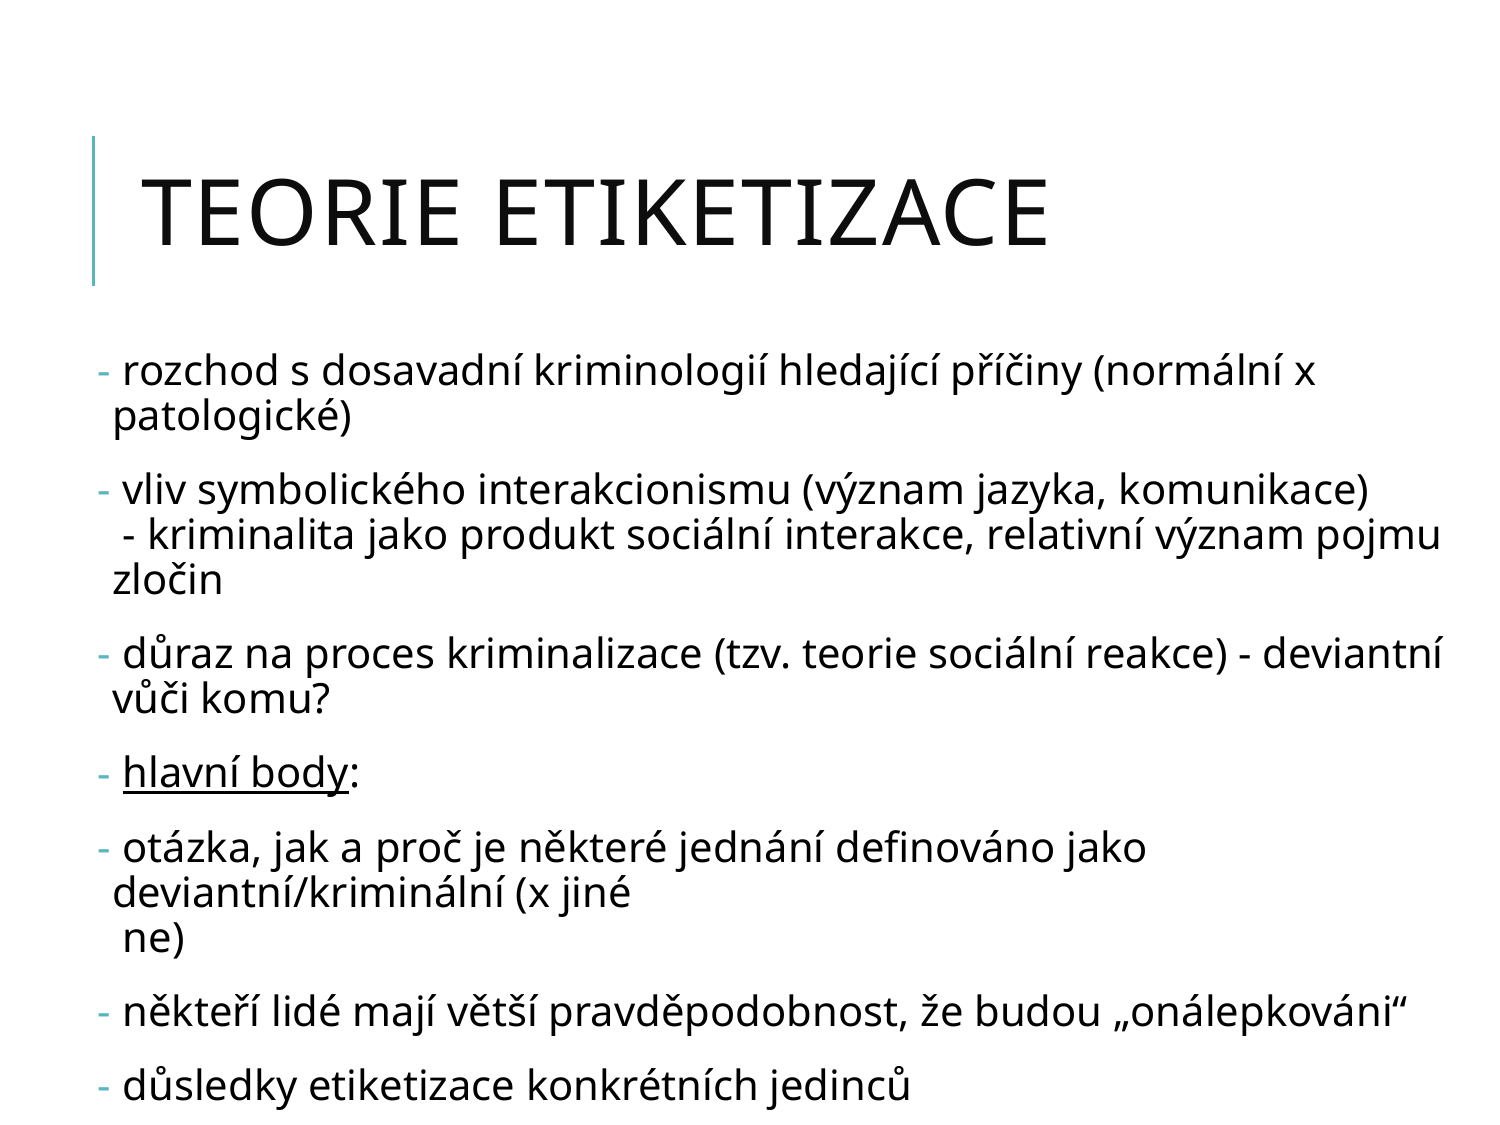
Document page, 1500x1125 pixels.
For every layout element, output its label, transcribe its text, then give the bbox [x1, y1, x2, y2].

list rozchod s dosavadní kriminologií hledající příčiny (normální x patologické) vliv symbolického interakcionismu (význam jazyka, komunikace) - kriminalita jako produkt sociální interakce, relativní význam pojmu zločin důraz na proces kriminalizace (tzv. teorie sociální reakce) - deviantní vůči komu? hlavní body: otázka, jak a proč je některé jednání definováno jako deviantní/kriminální (x jiné ne) někteří lidé mají větší pravděpodobnost, že budou „onálepkováni“ důsledky etiketizace konkrétních jedinců [89, 341, 1482, 1057]
title teorie etiketizace [126, 96, 1322, 341]
